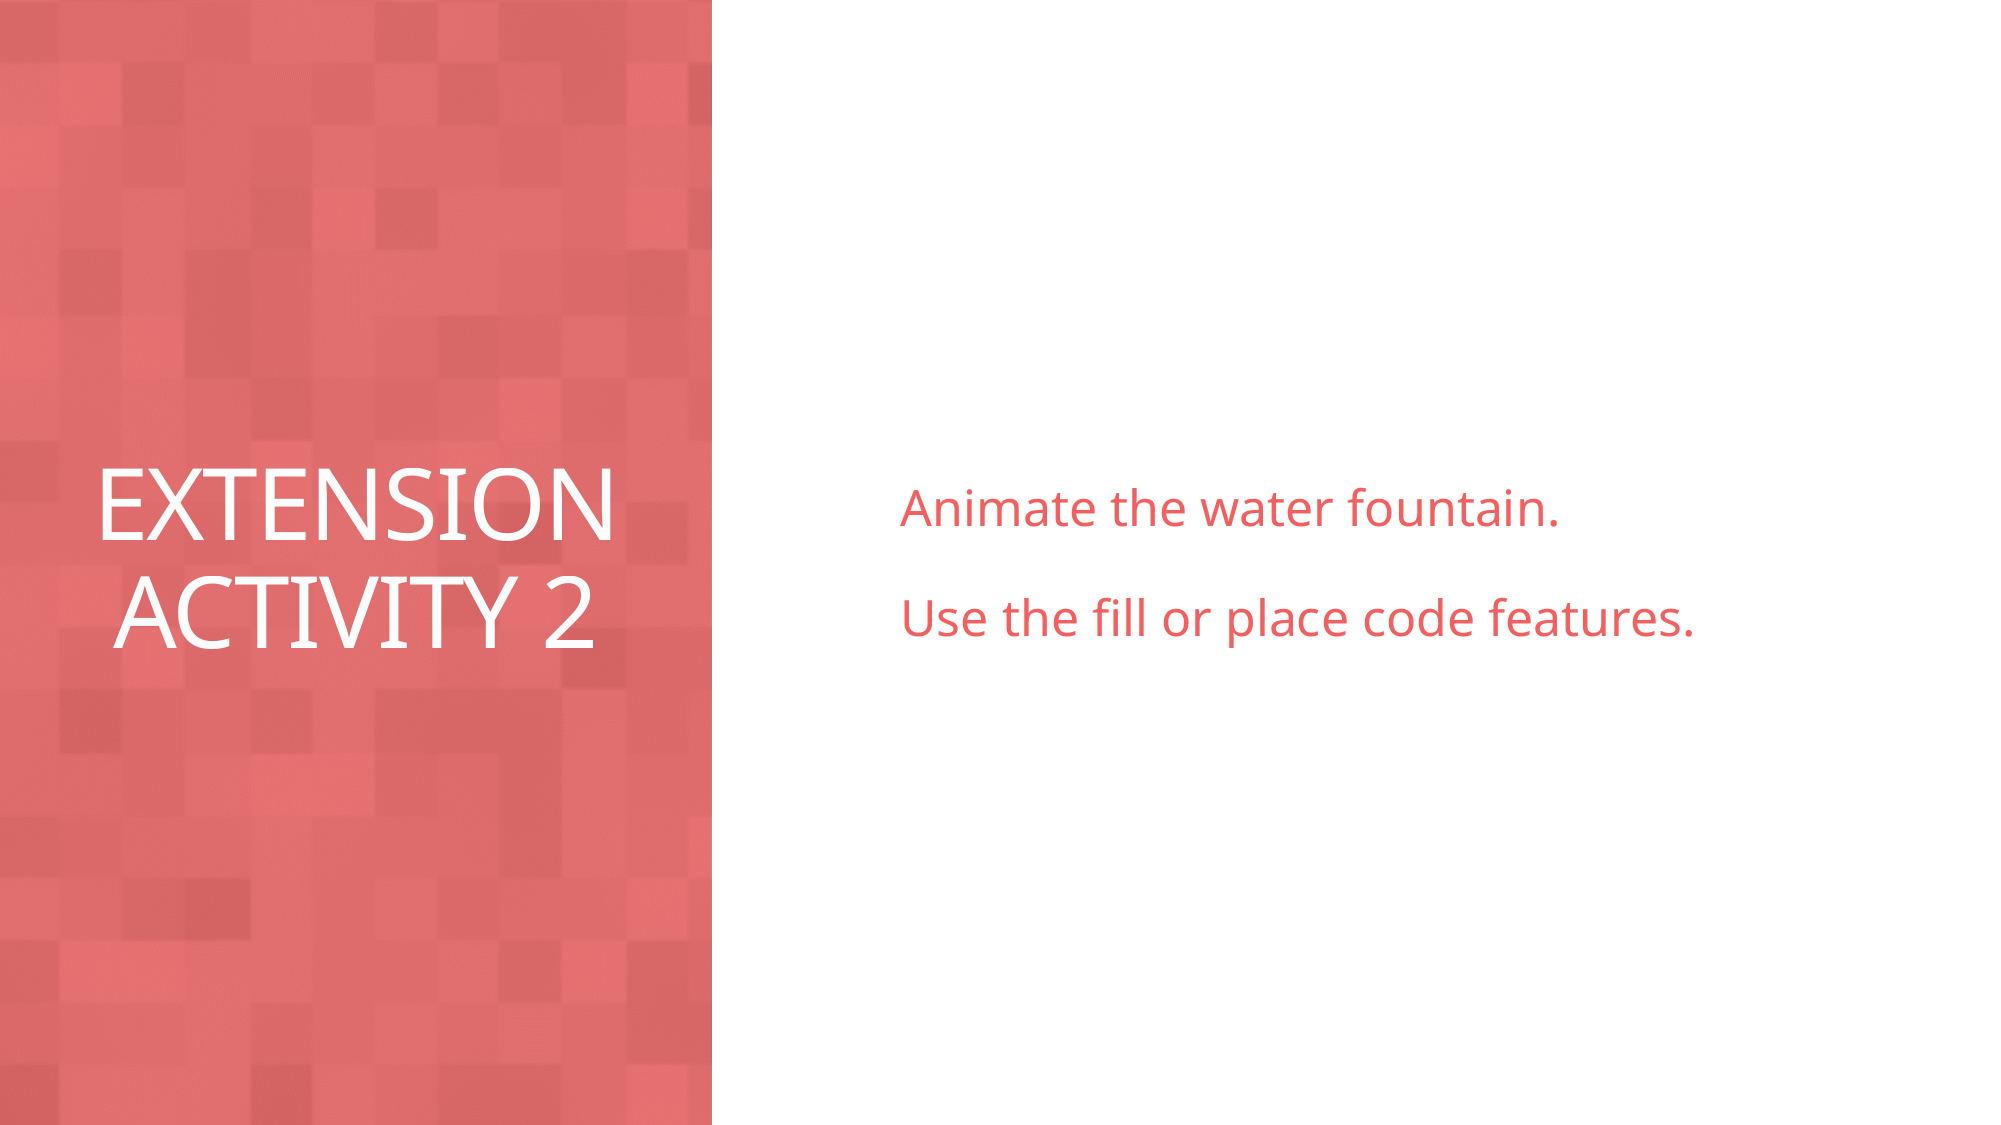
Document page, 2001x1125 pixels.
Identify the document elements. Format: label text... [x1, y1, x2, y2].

title Extension Activity 2 [0, 462, 712, 663]
text_box Animate the water fountain. Use the fill or place code features. [885, 469, 1886, 654]
